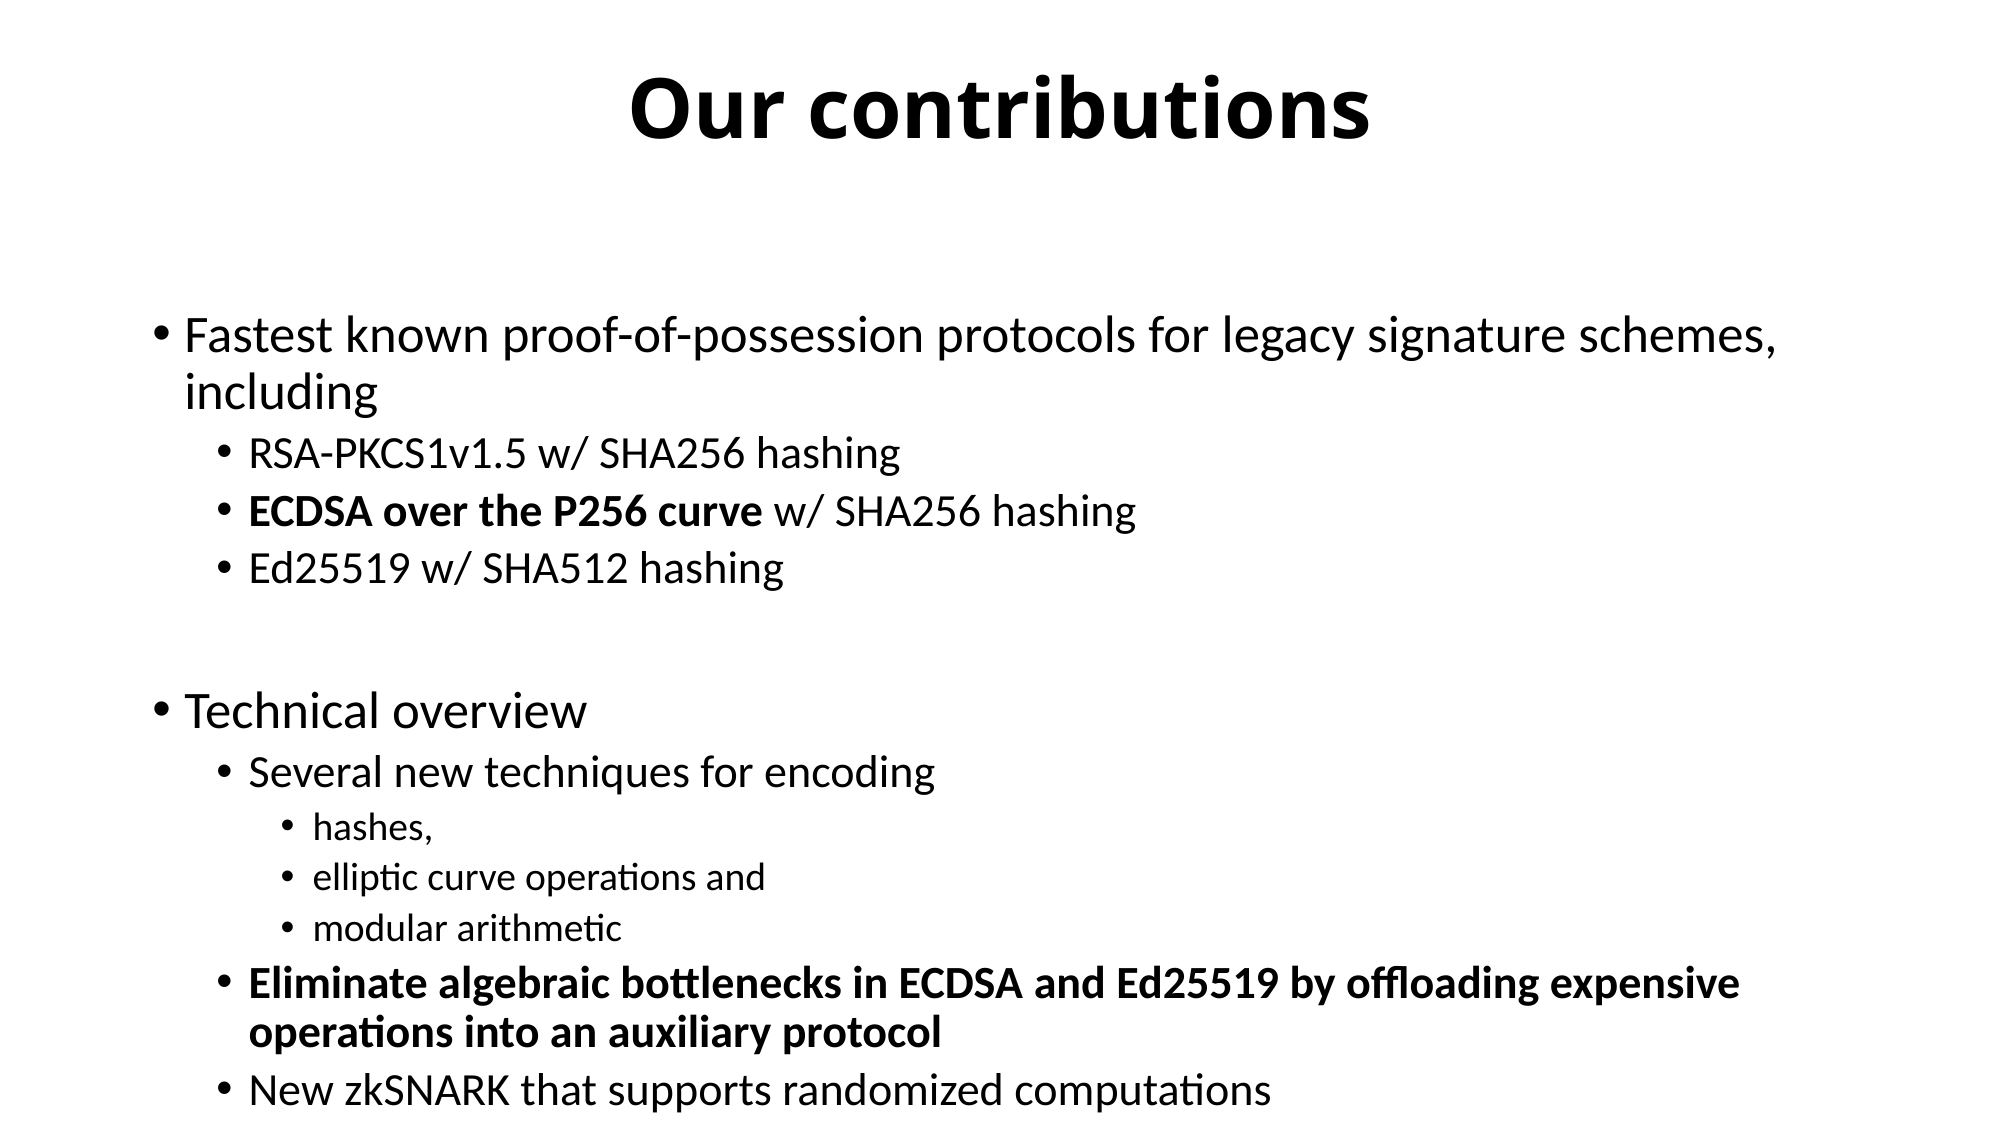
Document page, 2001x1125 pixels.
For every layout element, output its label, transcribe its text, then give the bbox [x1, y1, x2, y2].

title Our contributions [137, 3, 1863, 221]
list Fastest known proof-of-possession protocols for legacy signature schemes, including RSA-PKCS1v1.5 w/ SHA256 hashing ECDSA over the P256 curve w/ SHA256 hashing Ed25519 w/ SHA512 hashing Technical overview Several new techniques for encoding hashes, elliptic curve operations and modular arithmetic Eliminate algebraic bottlenecks in ECDSA and Ed25519 by offloading expensive operations into an auxiliary protocol New zkSNARK that supports randomized computations [137, 299, 1863, 1125]
